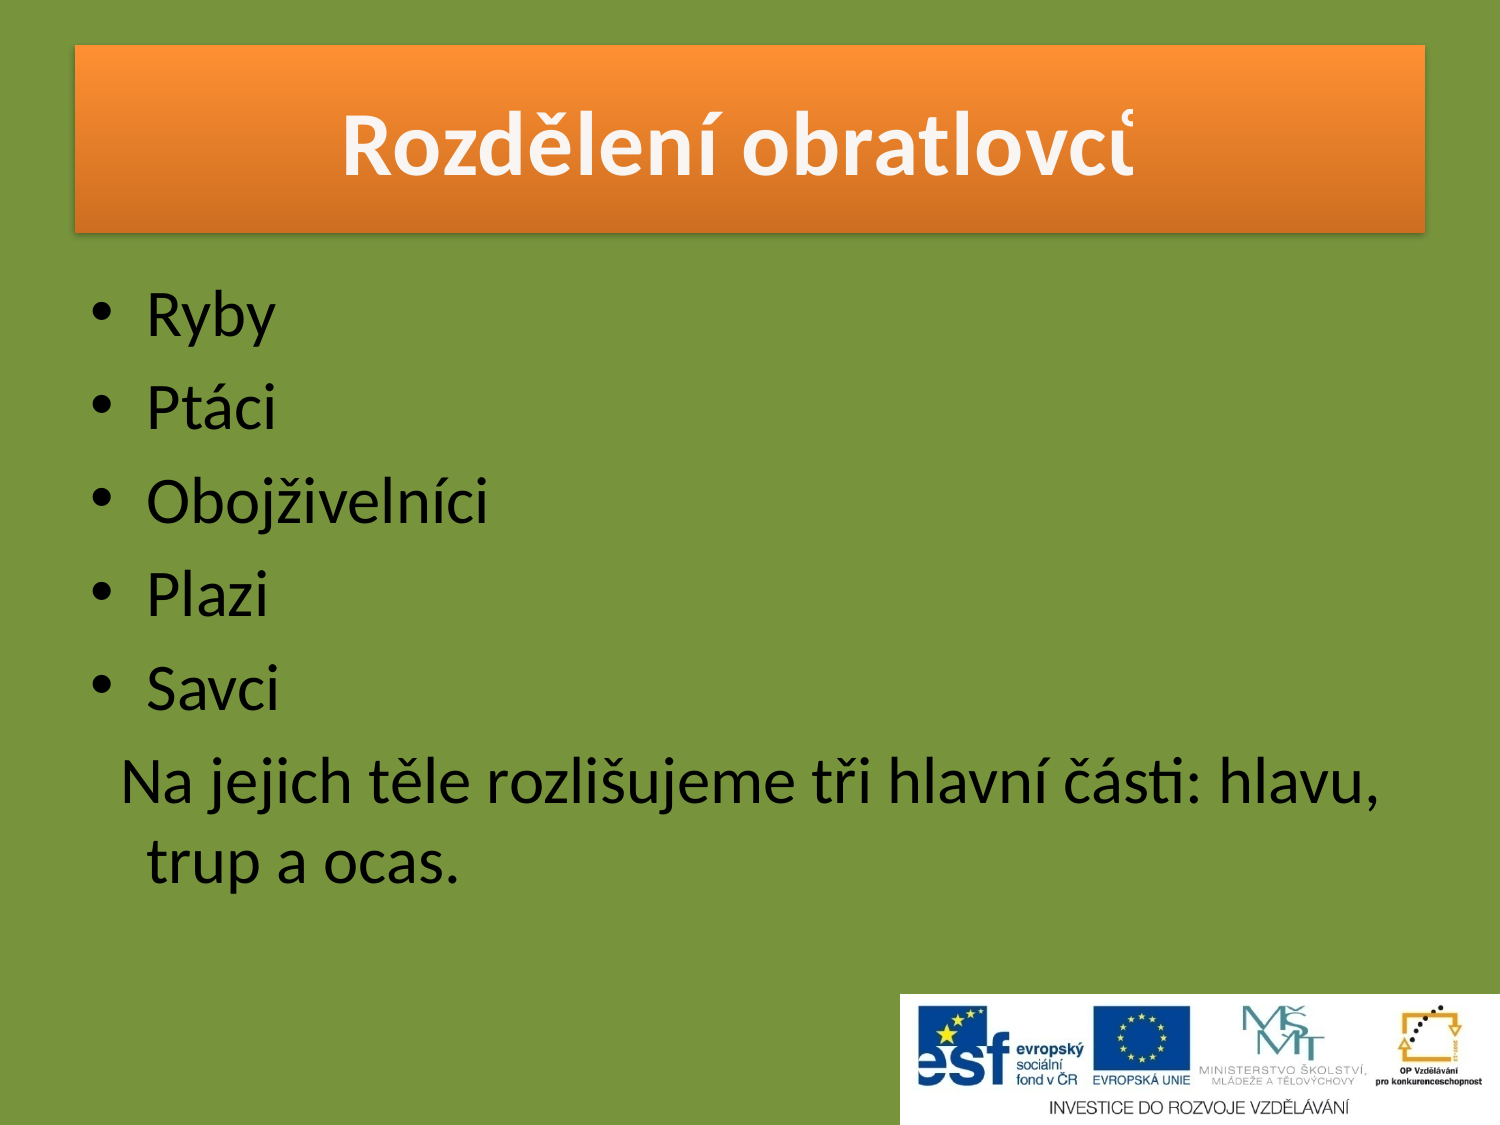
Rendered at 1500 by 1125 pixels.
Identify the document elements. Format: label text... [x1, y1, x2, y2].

list Ryby Ptáci Obojživelníci Plazi Savci Na jejich těle rozlišujeme tři hlavní části: hlavu, trup a ocas. [75, 262, 1425, 1005]
picture [899, 993, 1500, 1125]
title Rozdělení obratlovců [75, 45, 1425, 233]
